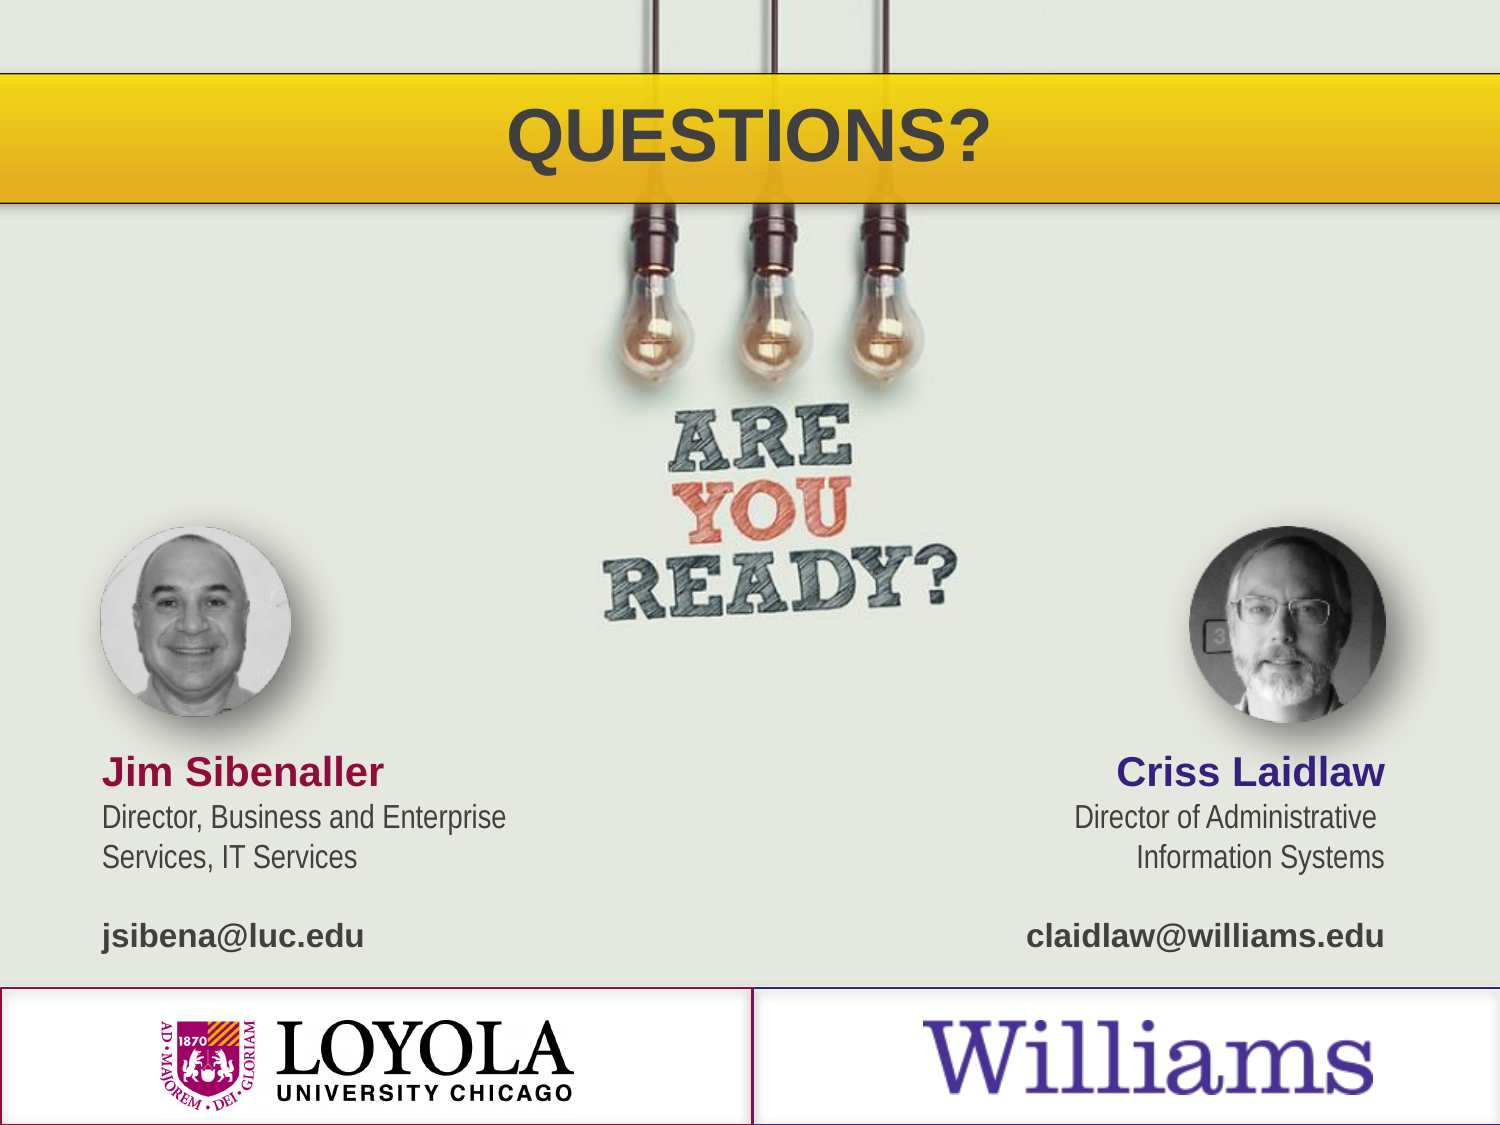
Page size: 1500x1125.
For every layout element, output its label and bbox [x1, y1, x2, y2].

text_box [0, 998, 753, 1125]
picture [160, 1019, 575, 1125]
picture [0, 0, 1500, 987]
picture [922, 1019, 1374, 1095]
text_box [759, 998, 1500, 1125]
